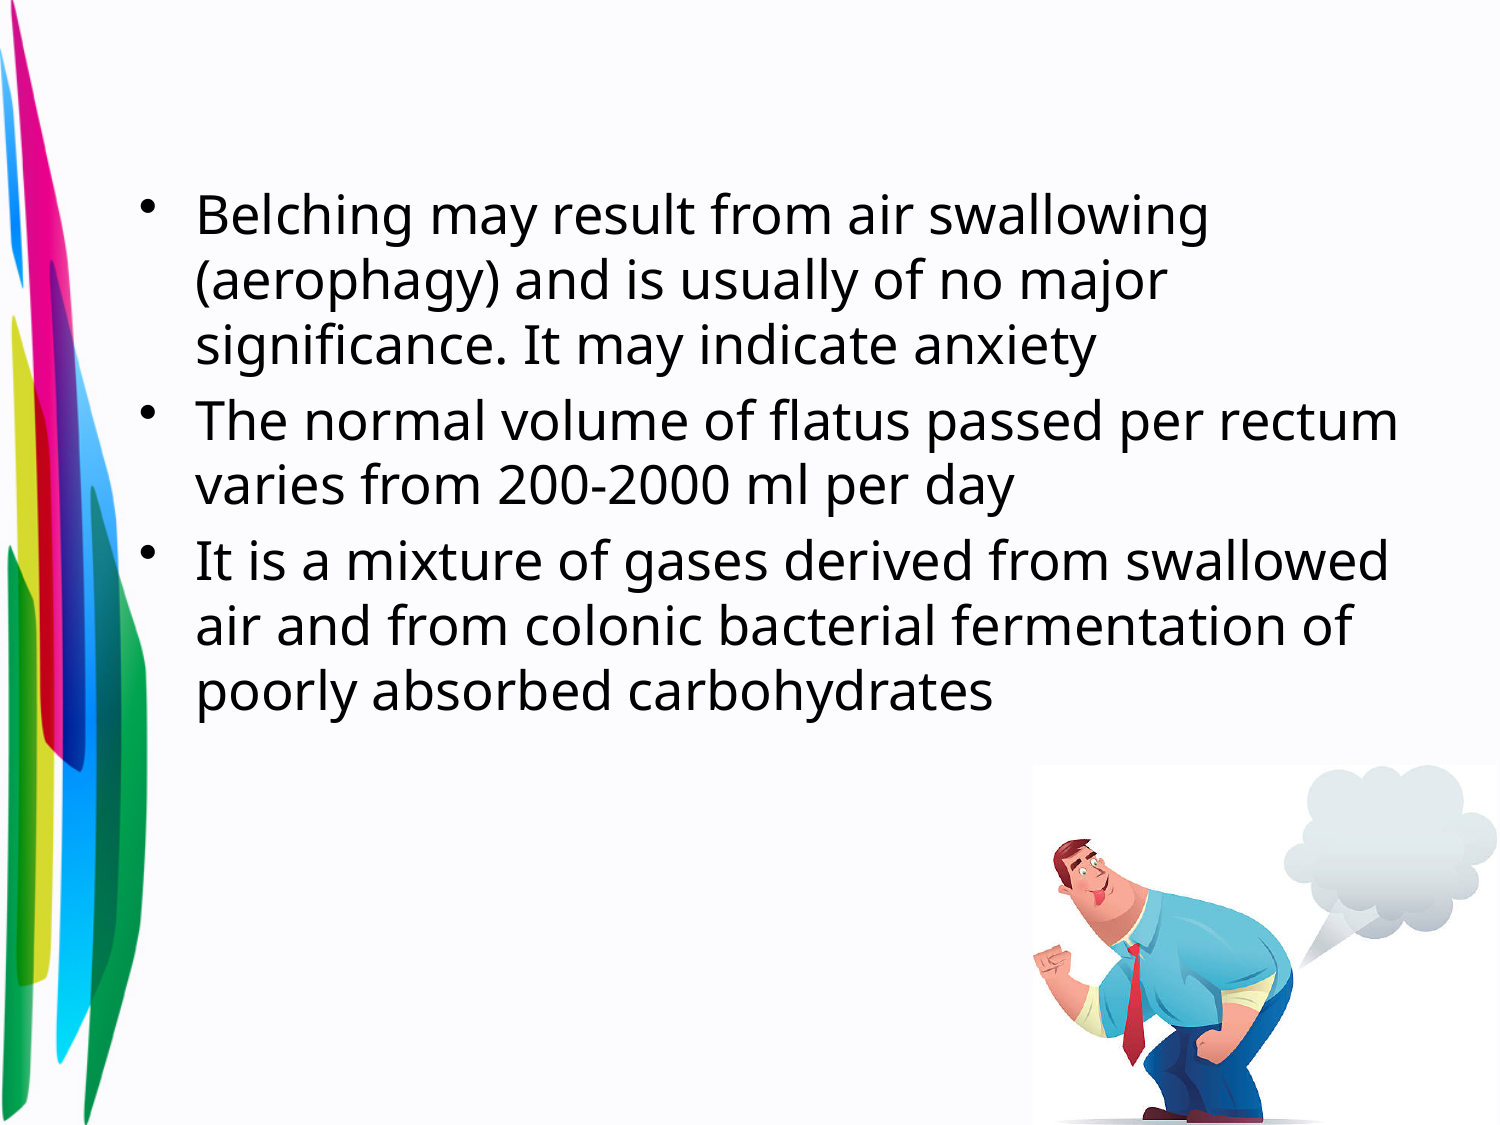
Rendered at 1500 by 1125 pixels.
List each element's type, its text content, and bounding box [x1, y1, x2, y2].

picture [0, 0, 1500, 1125]
list Belching may result from air swallowing (aerophagy) and is usually of no major significance. It may indicate anxiety The normal volume of flatus passed per rectum varies from 200-2000 ml per day It is a mixture of gases derived from swallowed air and from colonic bacterial fermentation of poorly absorbed carbohydrates [123, 172, 1459, 916]
